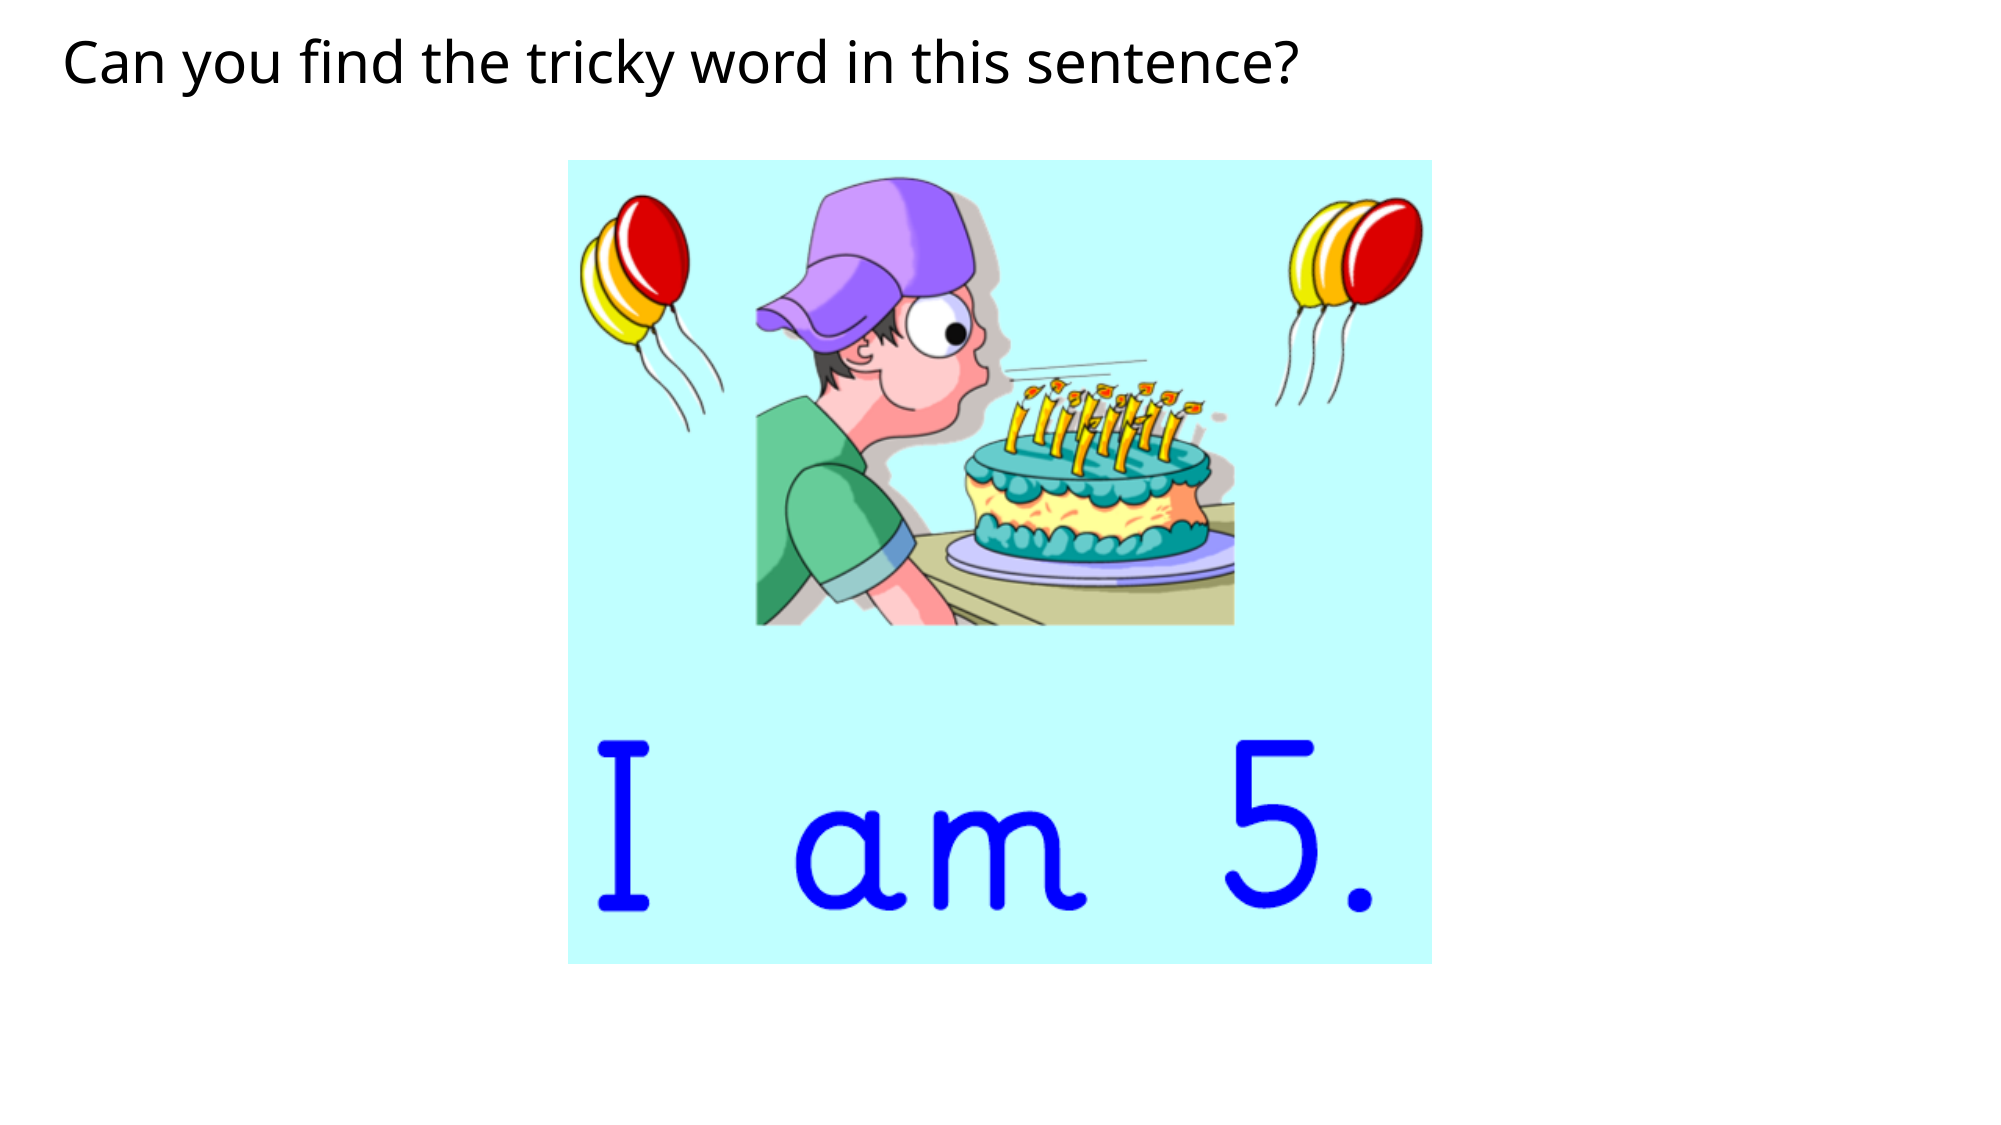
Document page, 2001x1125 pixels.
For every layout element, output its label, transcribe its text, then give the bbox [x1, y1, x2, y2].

picture [568, 160, 1432, 964]
text_box Can you find the tricky word in this sentence? [47, 17, 1966, 103]
